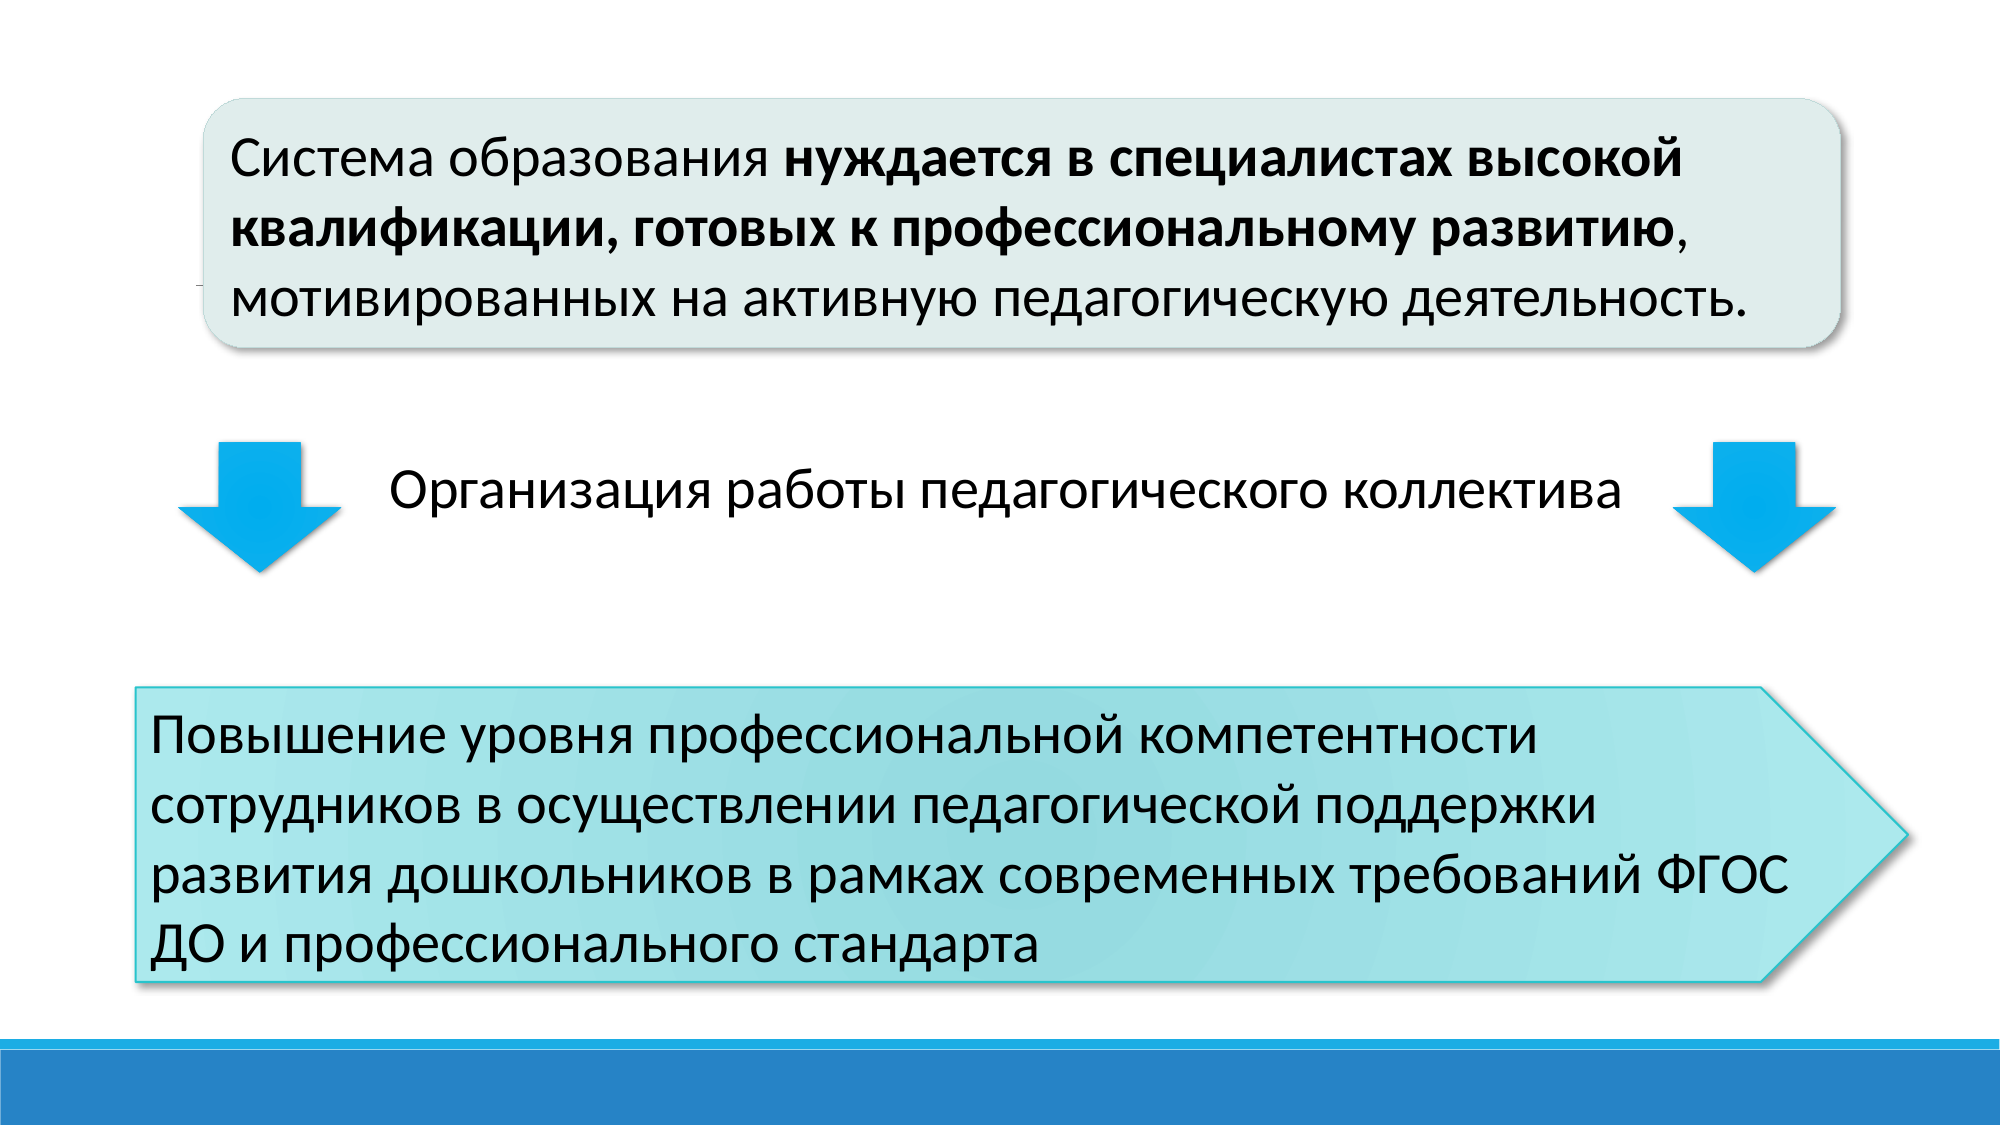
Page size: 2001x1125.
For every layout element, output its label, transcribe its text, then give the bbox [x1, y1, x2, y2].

text_box Повышение уровня профессиональной компетентности сотрудников в осуществлении педагогической поддержки развития дошкольников в рамках современных требований ФГОС ДО и профессионального стандарта [134, 686, 1909, 984]
text_box Система образования нуждается в специалистах высокой квалификации, готовых к профессиональному развитию, мотивированных на активную педагогическую деятельность. [203, 98, 1841, 348]
text_box [1672, 442, 1837, 573]
text_box Организация работы педагогического коллектива [374, 442, 1640, 528]
text_box [178, 442, 342, 573]
